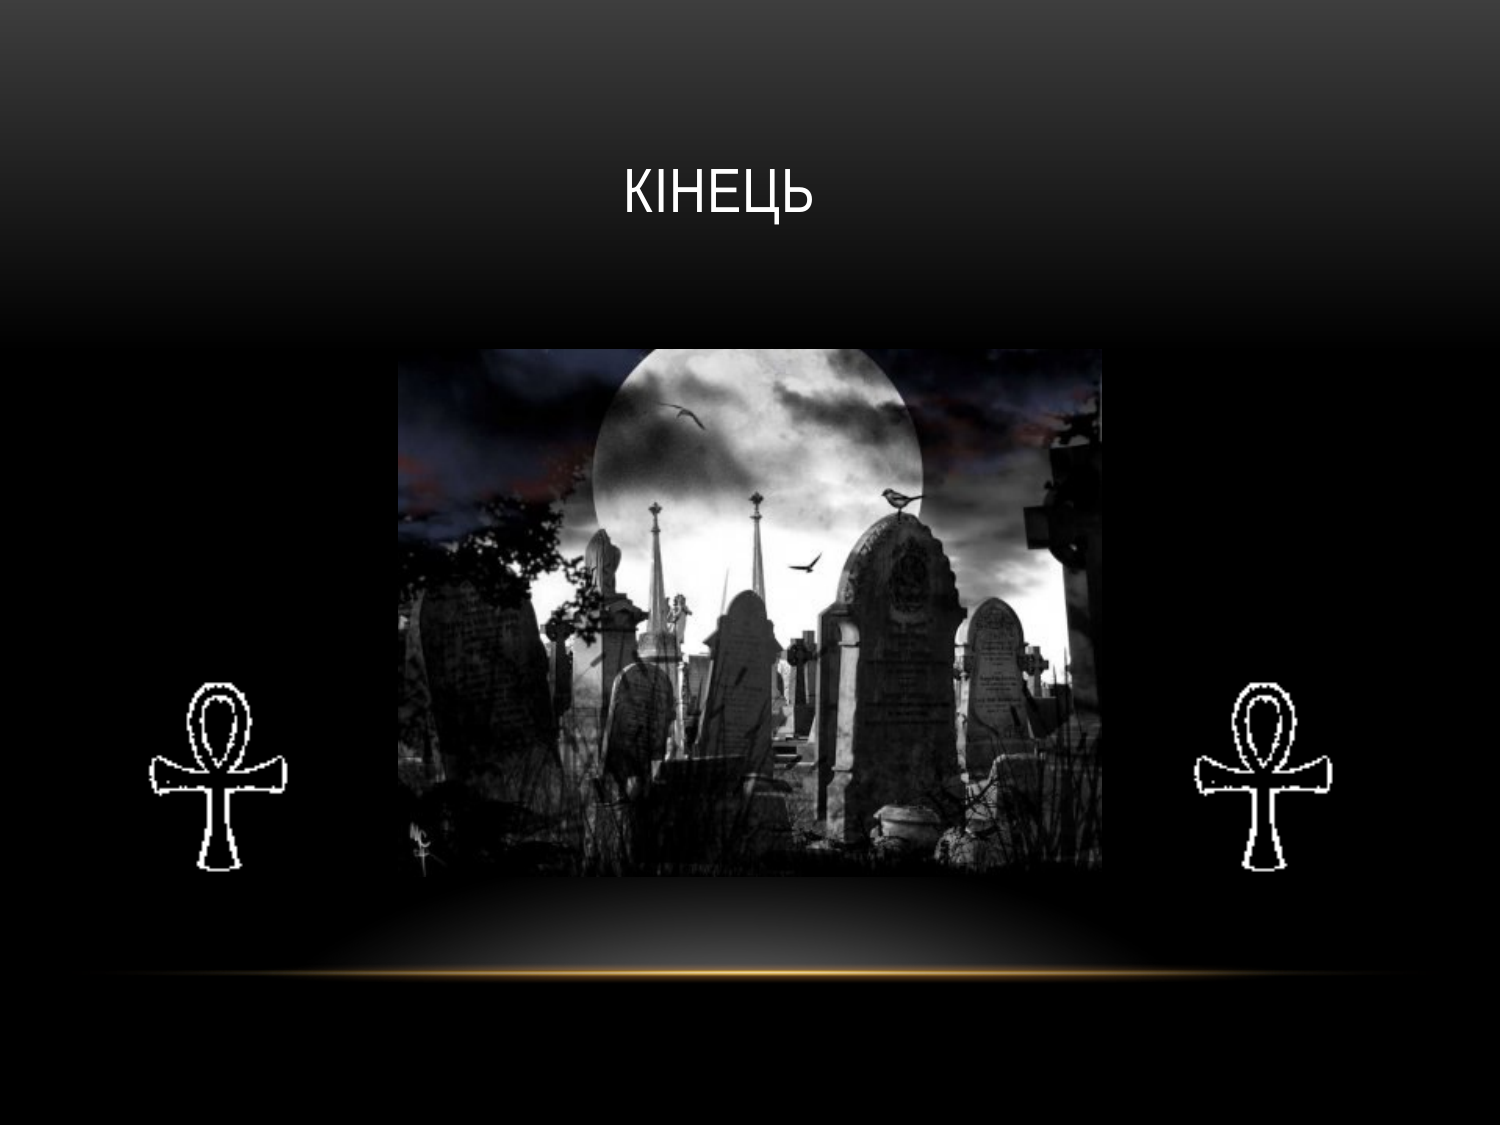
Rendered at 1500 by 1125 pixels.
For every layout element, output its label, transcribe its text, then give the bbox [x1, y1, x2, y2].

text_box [130, 349, 1353, 877]
title Кінець [608, 45, 1400, 233]
picture [0, 0, 1500, 1125]
